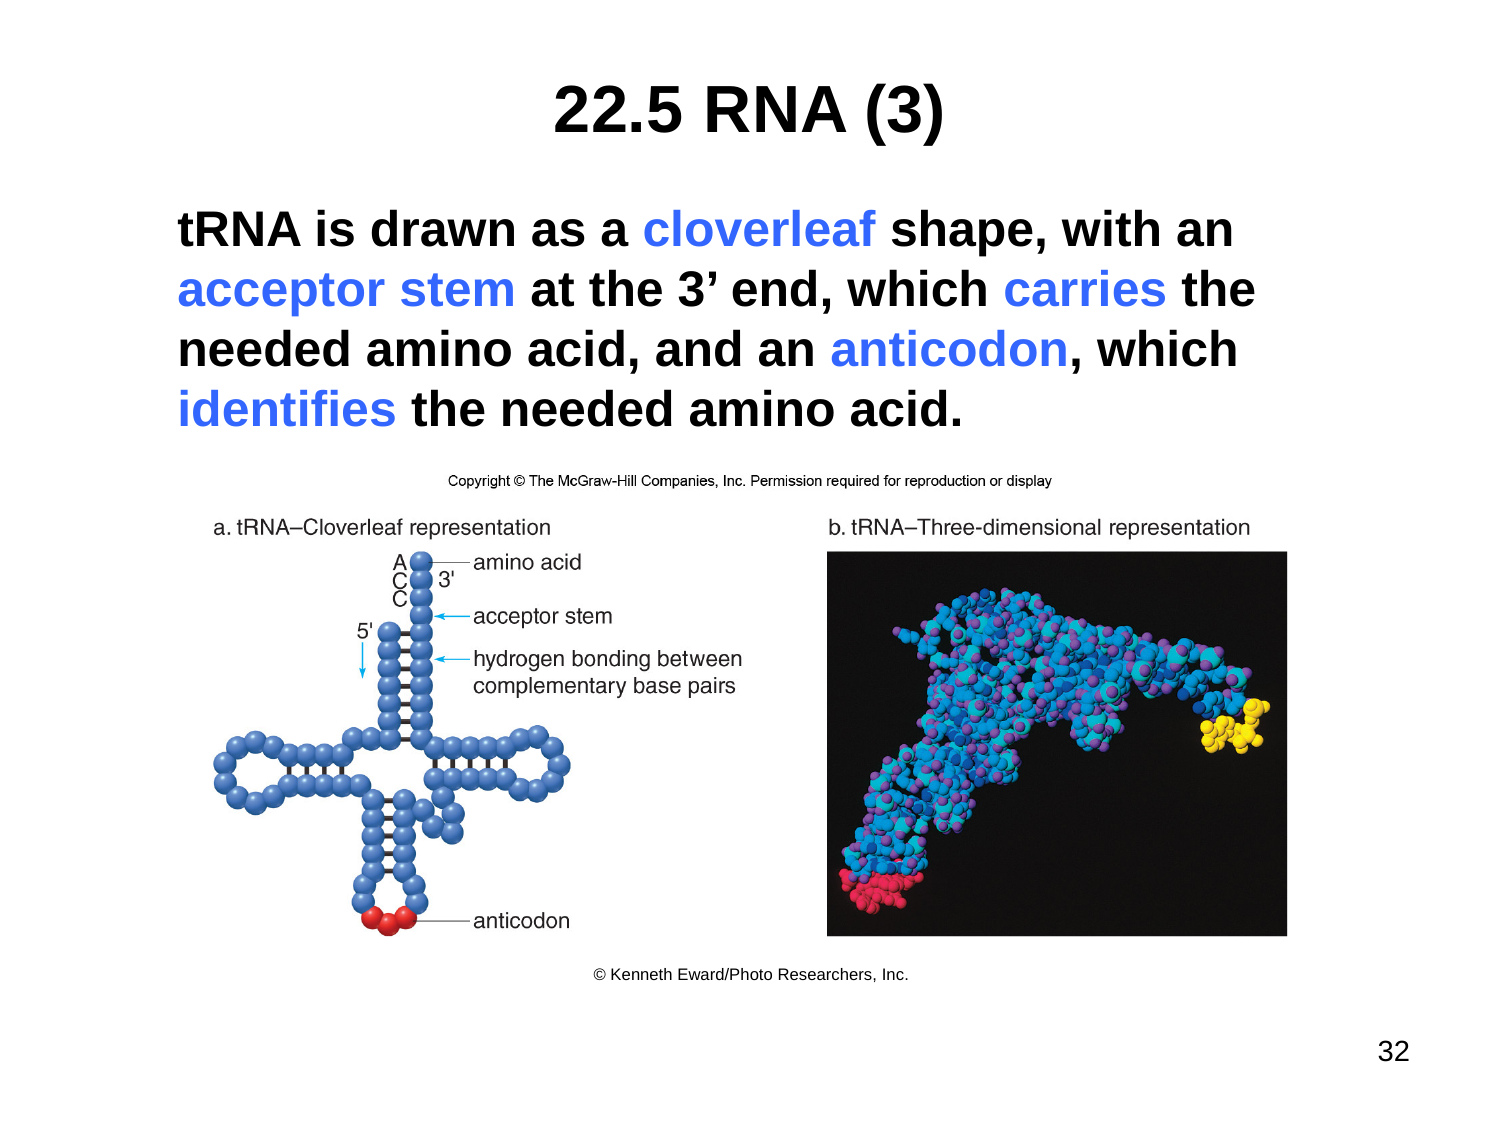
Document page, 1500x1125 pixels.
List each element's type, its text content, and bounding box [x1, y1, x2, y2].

picture [212, 474, 1288, 963]
title 22.5 RNA (3) [534, 53, 966, 160]
list © Kenneth Eward/Photo Researchers, Inc. [578, 972, 925, 983]
list tRNA is drawn as a cloverleaf shape, with an acceptor stem at the 3’ end, which carries the needed amino acid, and an anticodon, which identifies the needed amino acid. [162, 188, 1325, 452]
